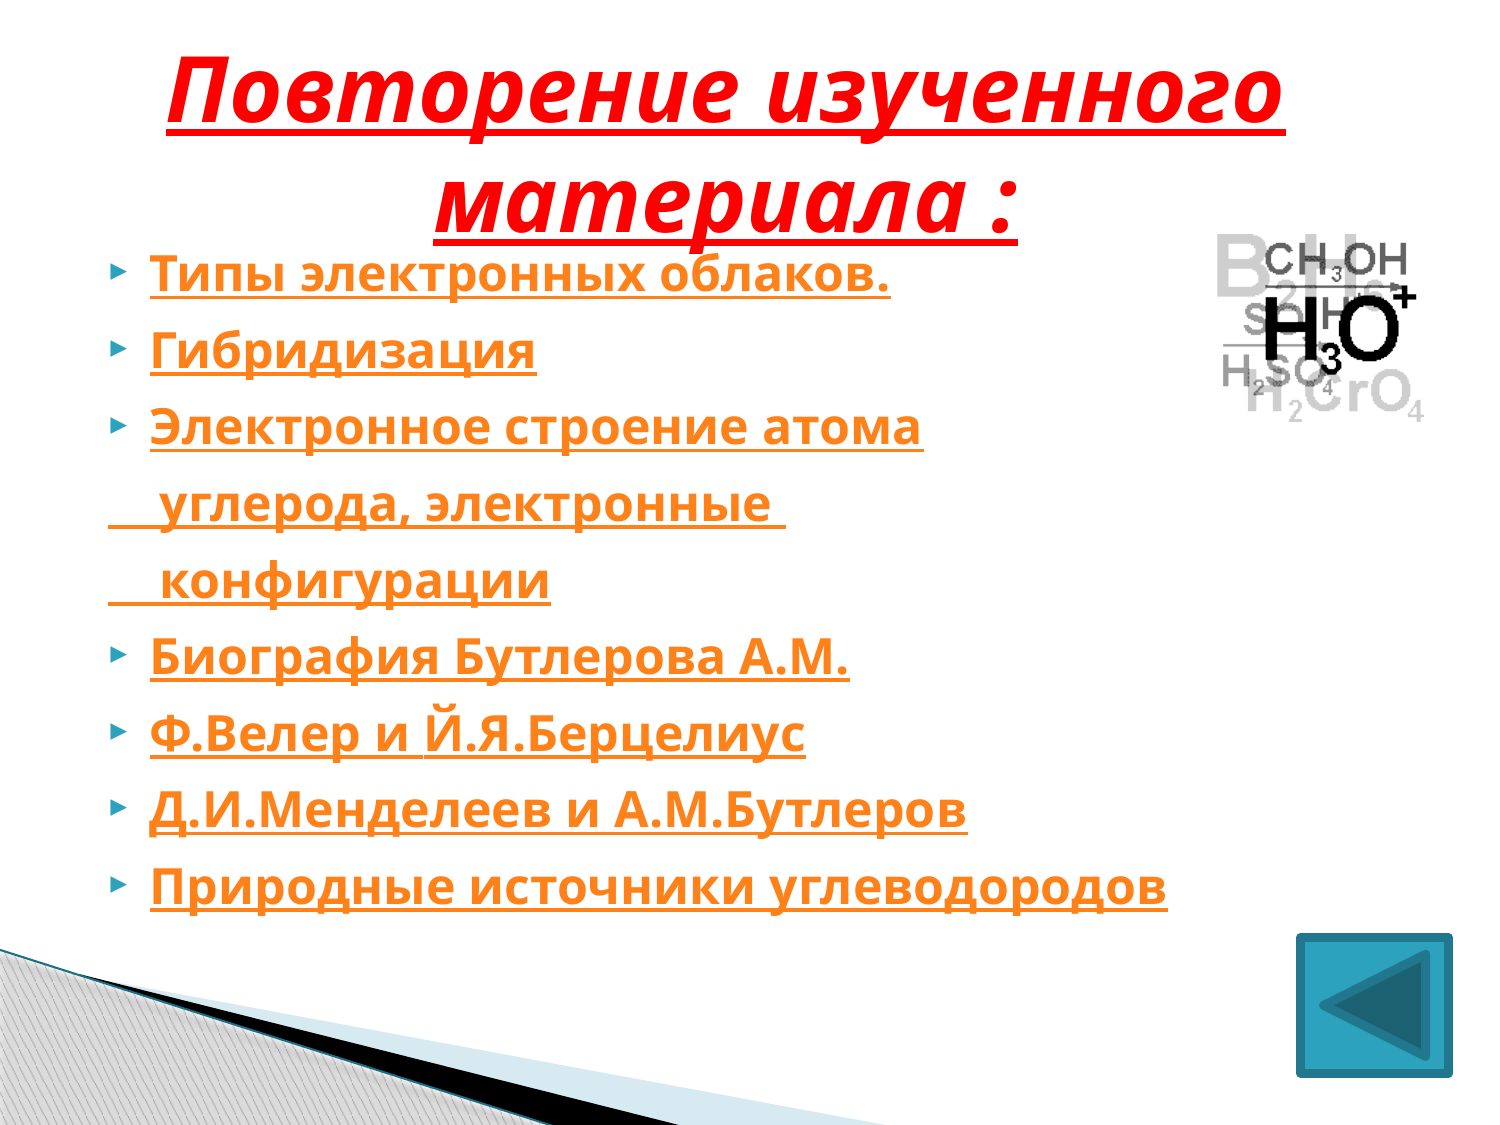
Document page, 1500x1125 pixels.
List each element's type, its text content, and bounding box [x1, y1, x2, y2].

text_box [1296, 933, 1453, 1078]
picture [1206, 234, 1425, 423]
list Типы электронных облаков. Гибридизация Электронное строение атома углерода, электронные конфигурации Биография Бутлерова А.М. Ф.Велер и Й.Я.Берцелиус Д.И.Менделеев и А.М.Бутлеров Природные источники углеводородов [75, 234, 1425, 1125]
title Повторение изученного материала : [58, 46, 1393, 235]
